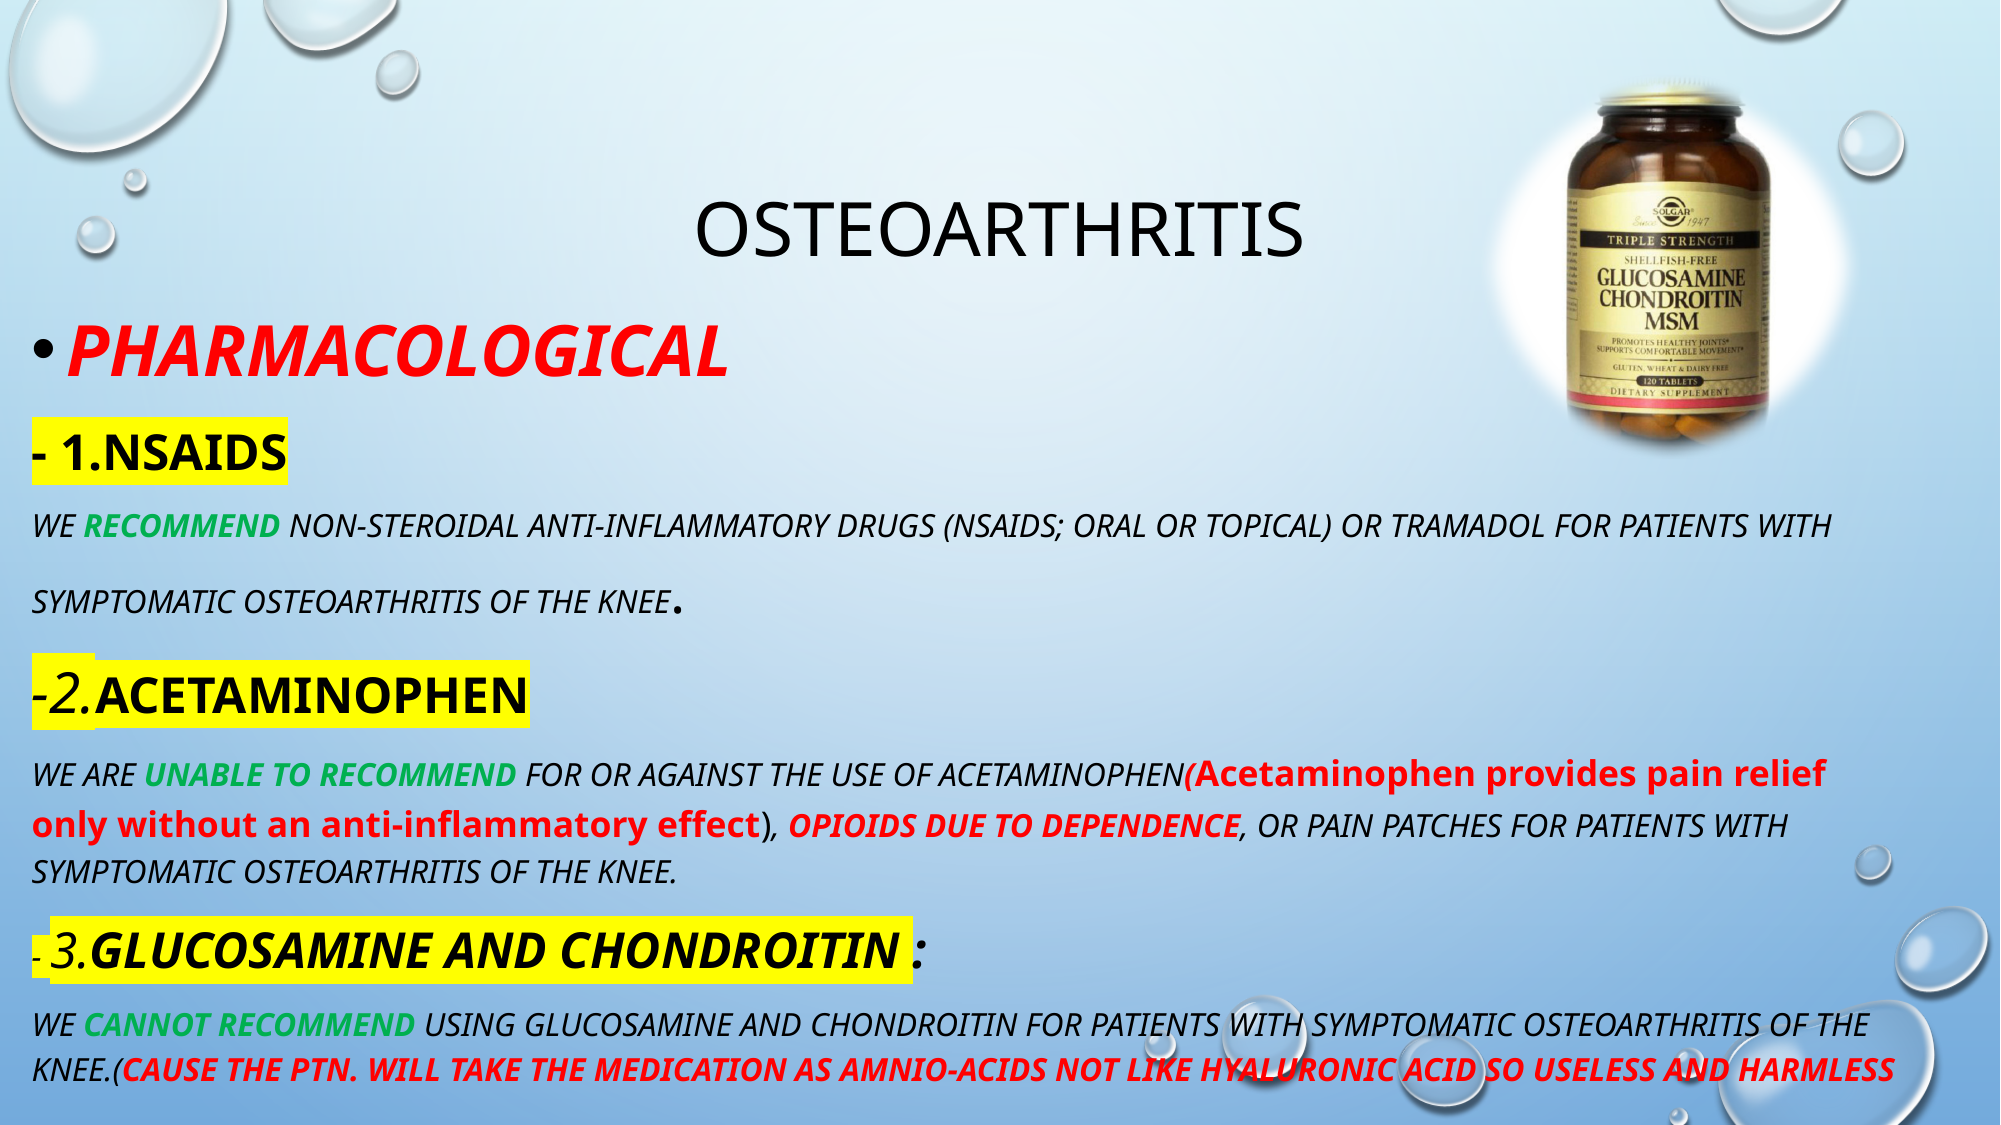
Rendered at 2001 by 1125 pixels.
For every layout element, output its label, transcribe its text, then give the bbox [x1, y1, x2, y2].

list Pharmacological - 1.NSAIDs We recommend non-steroidal anti-inflammatory drugs (NSAIDs; oral or topical) or Tramadol for patients with symptomatic osteoarthritis of the knee. -2.acetaminophen We are unable to recommend for or against the use of acetaminophen(Acetaminophen provides pain relief only without an anti-inflammatory effect), opioids DUE TO DEPENDENCE, or pain patches for patients with symptomatic osteoarthritis of the knee. - 3.glucosamine and chondroitin : We cannot recommend using glucosamine and chondroitin for patients with symptomatic osteoarthritis of the knee.(cause the ptn. will take the medication as amnio-acids not like hyaluronic acid so useless and harmless [16, 281, 1924, 1109]
picture [0, 0, 2000, 1125]
title osteoarthritis [149, 101, 1468, 281]
